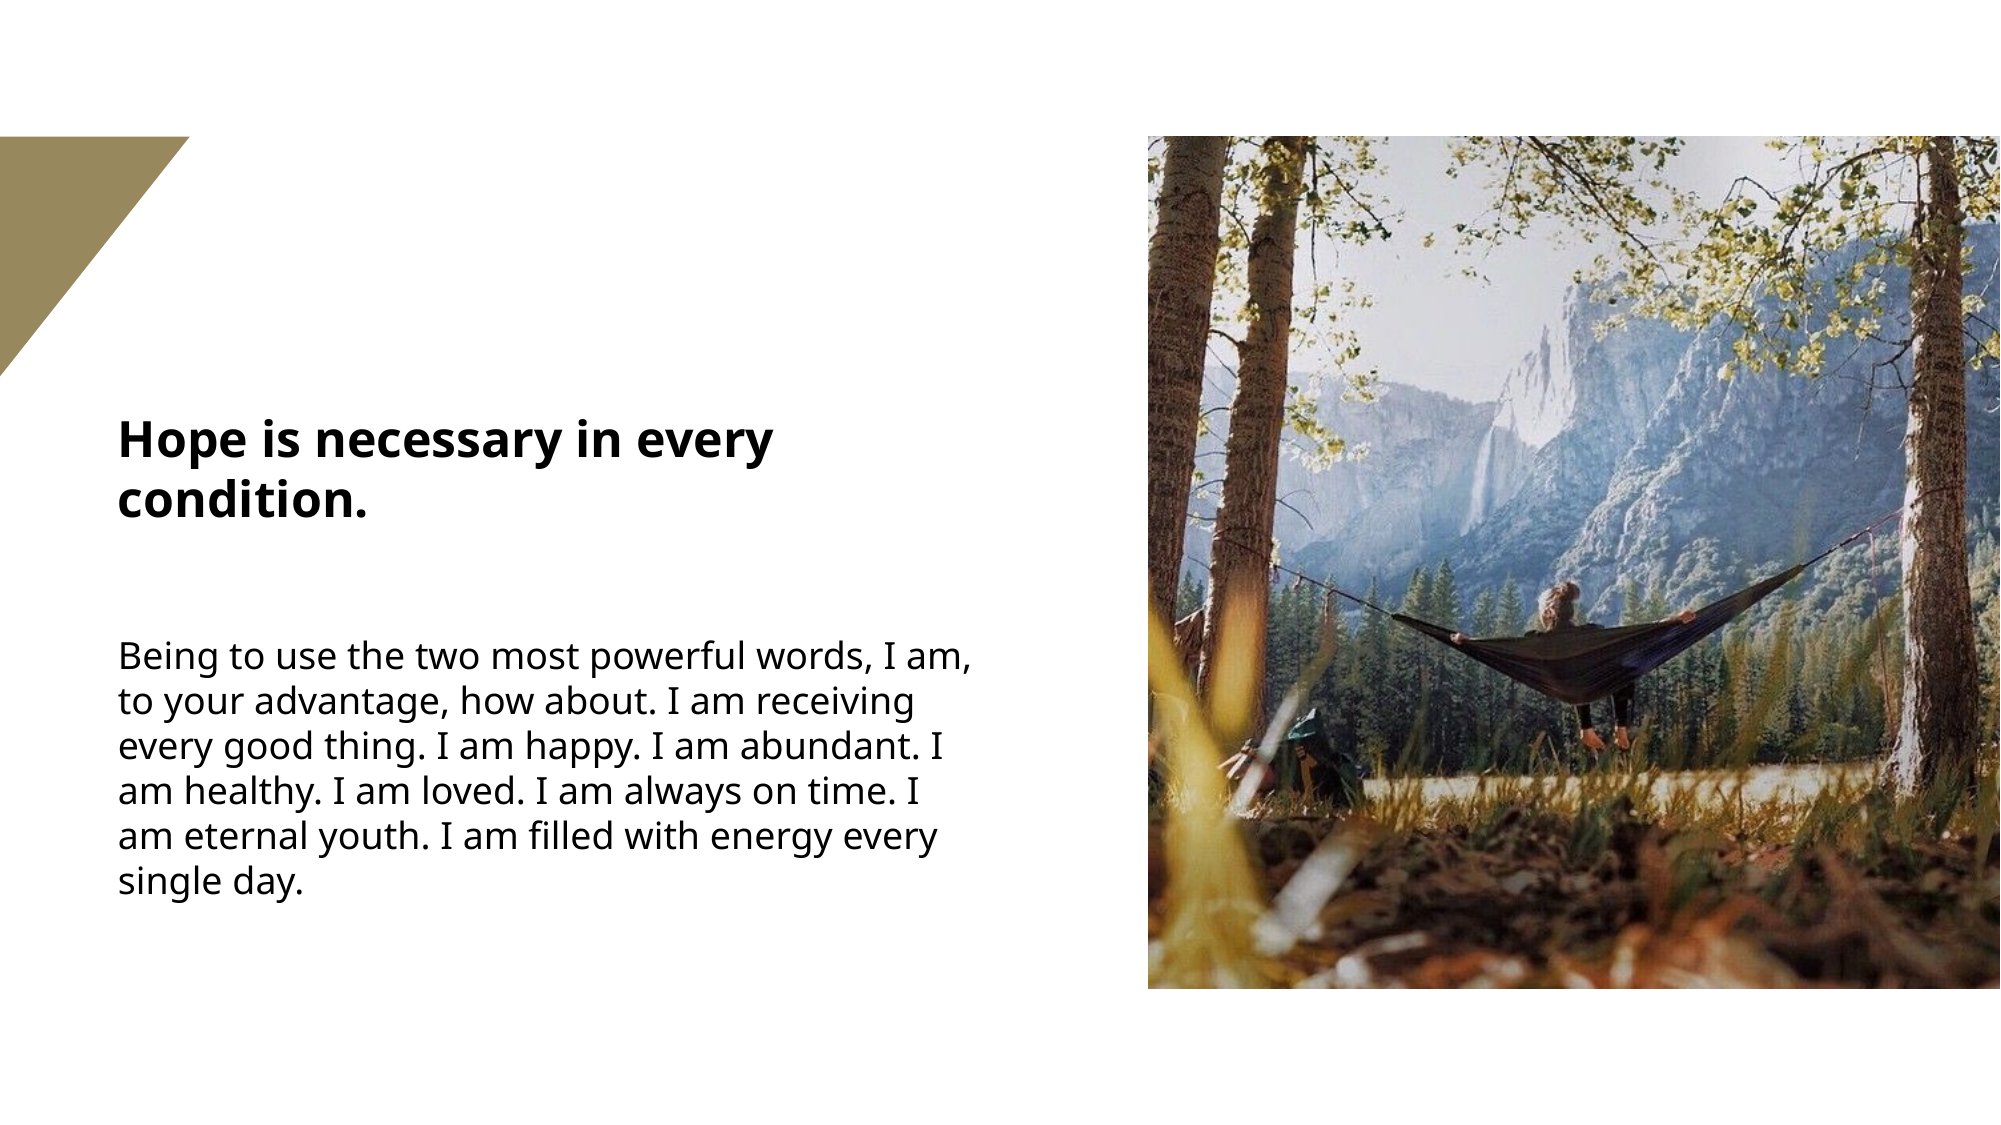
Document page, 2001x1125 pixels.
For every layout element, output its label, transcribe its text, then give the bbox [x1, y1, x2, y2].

text_box Hope is necessary in every condition. [103, 399, 1000, 535]
text_box Being to use the two most powerful words, I am, to your advantage, how about. I am receiving every good thing. I am happy. I am abundant. I am healthy. I am loved. I am always on time. I am eternal youth. I am filled with energy every single day. [103, 624, 1000, 910]
picture [1148, 136, 2000, 989]
